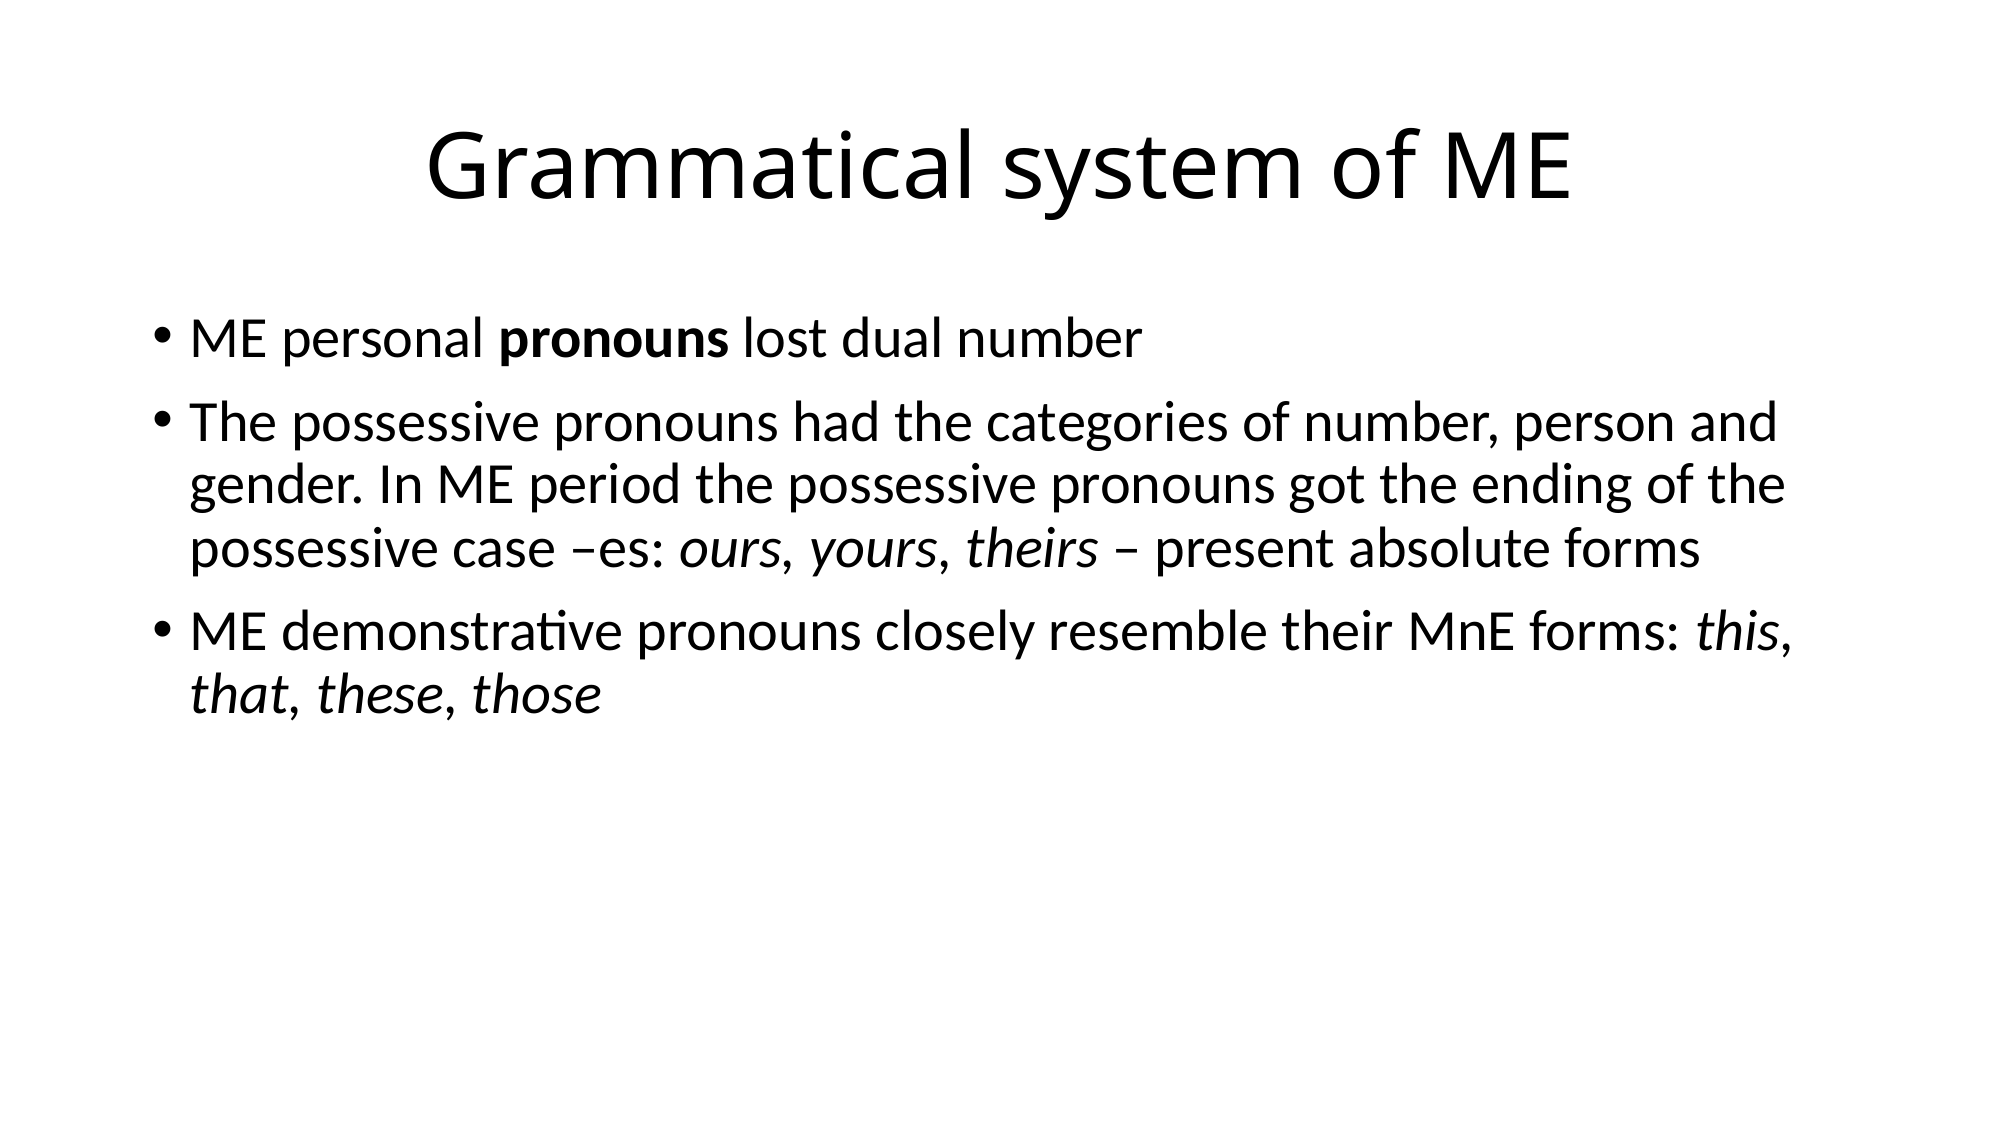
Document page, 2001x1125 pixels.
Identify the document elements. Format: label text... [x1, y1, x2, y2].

list ME personal pronouns lost dual number The possessive pronouns had the categories of number, person and gender. In ME period the possessive pronouns got the ending of the possessive case –es: ours, yours, theirs – present absolute forms ME demonstrative pronouns closely resemble their MnE forms: this, that, these, those [137, 299, 1863, 1014]
title Grammatical system of ME [137, 59, 1863, 278]
